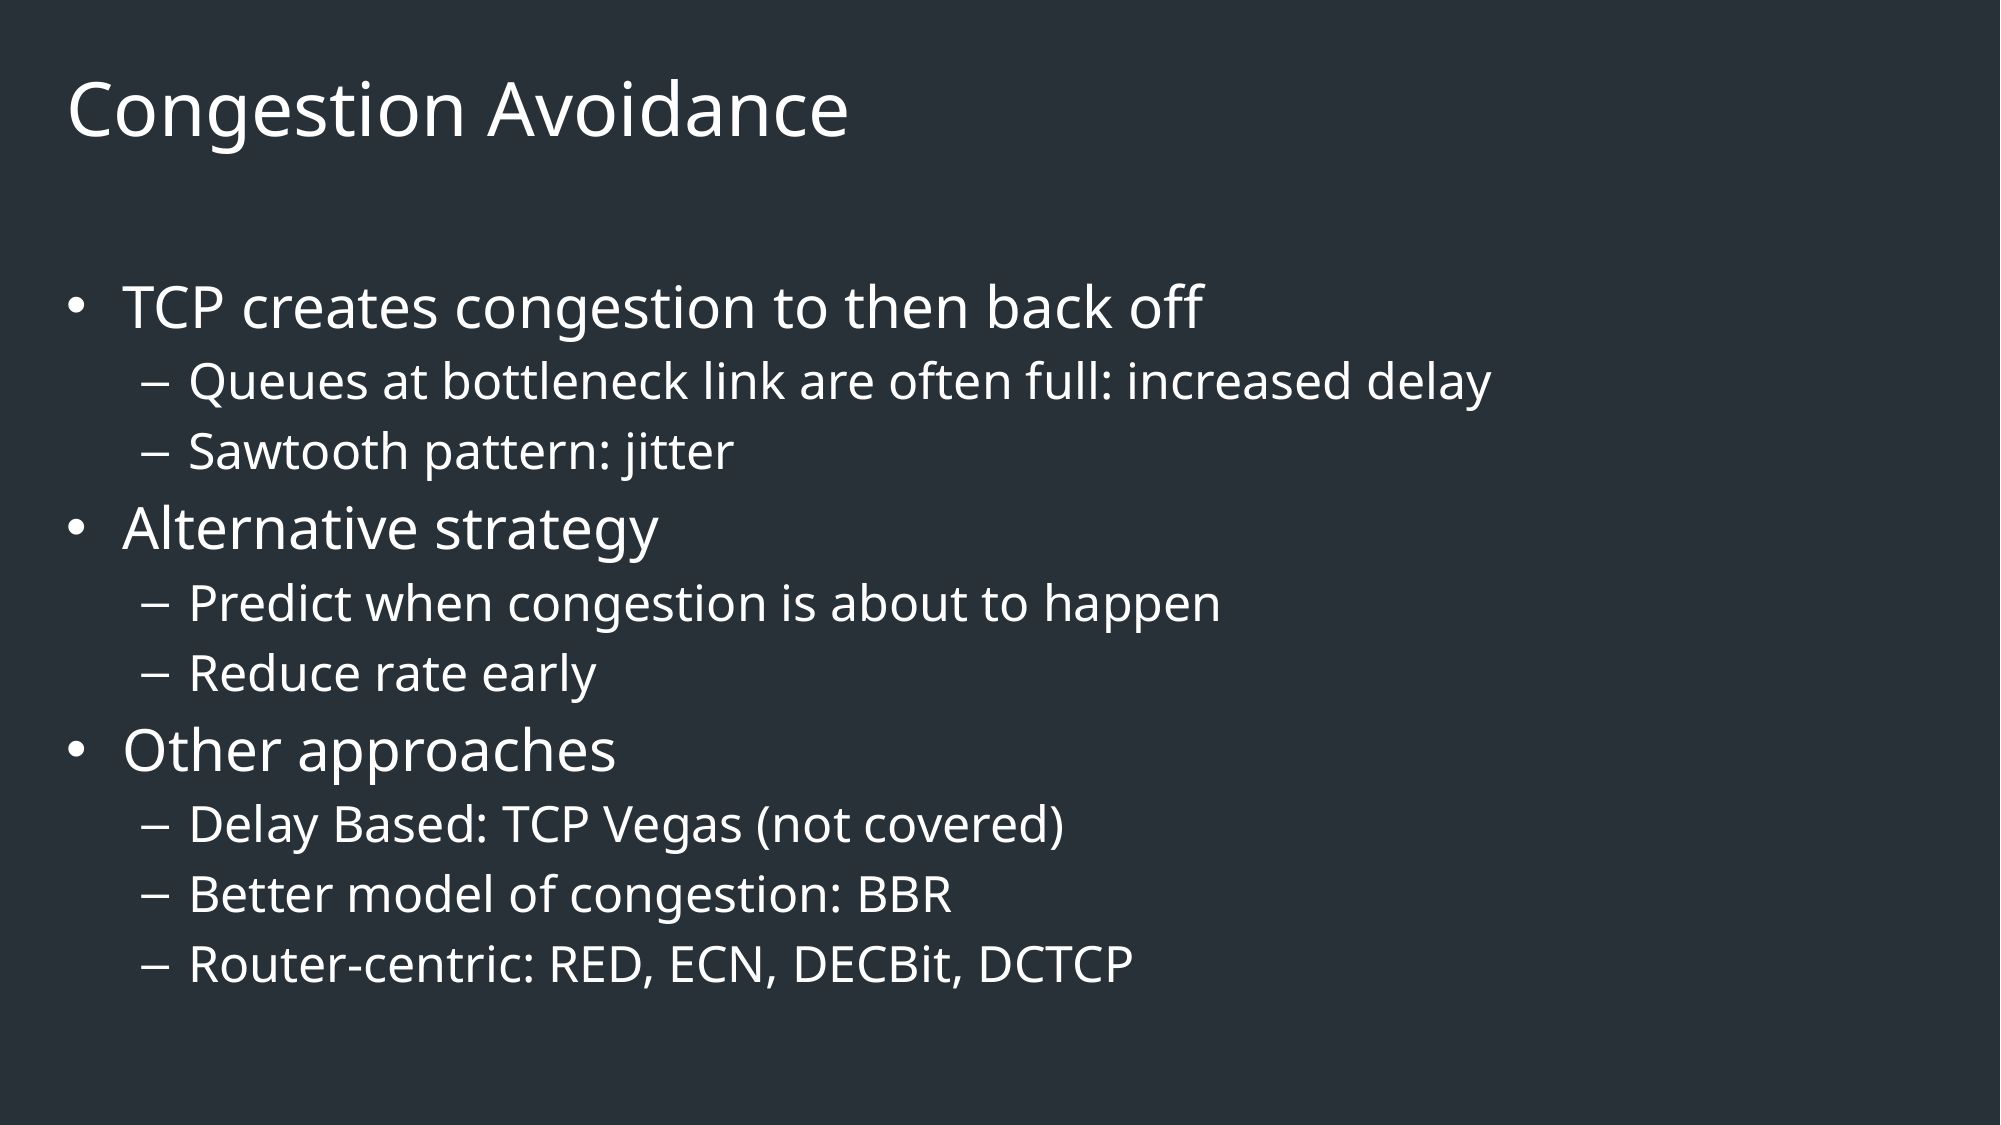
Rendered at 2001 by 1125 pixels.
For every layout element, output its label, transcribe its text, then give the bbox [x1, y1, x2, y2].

title Congestion Avoidance [51, 12, 1946, 200]
list TCP creates congestion to then back off Queues at bottleneck link are often full: increased delay Sawtooth pattern: jitter Alternative strategy Predict when congestion is about to happen Reduce rate early Other approaches Delay Based: TCP Vegas (not covered) Better model of congestion: BBR Router-centric: RED, ECN, DECBit, DCTCP [51, 262, 1946, 1005]
